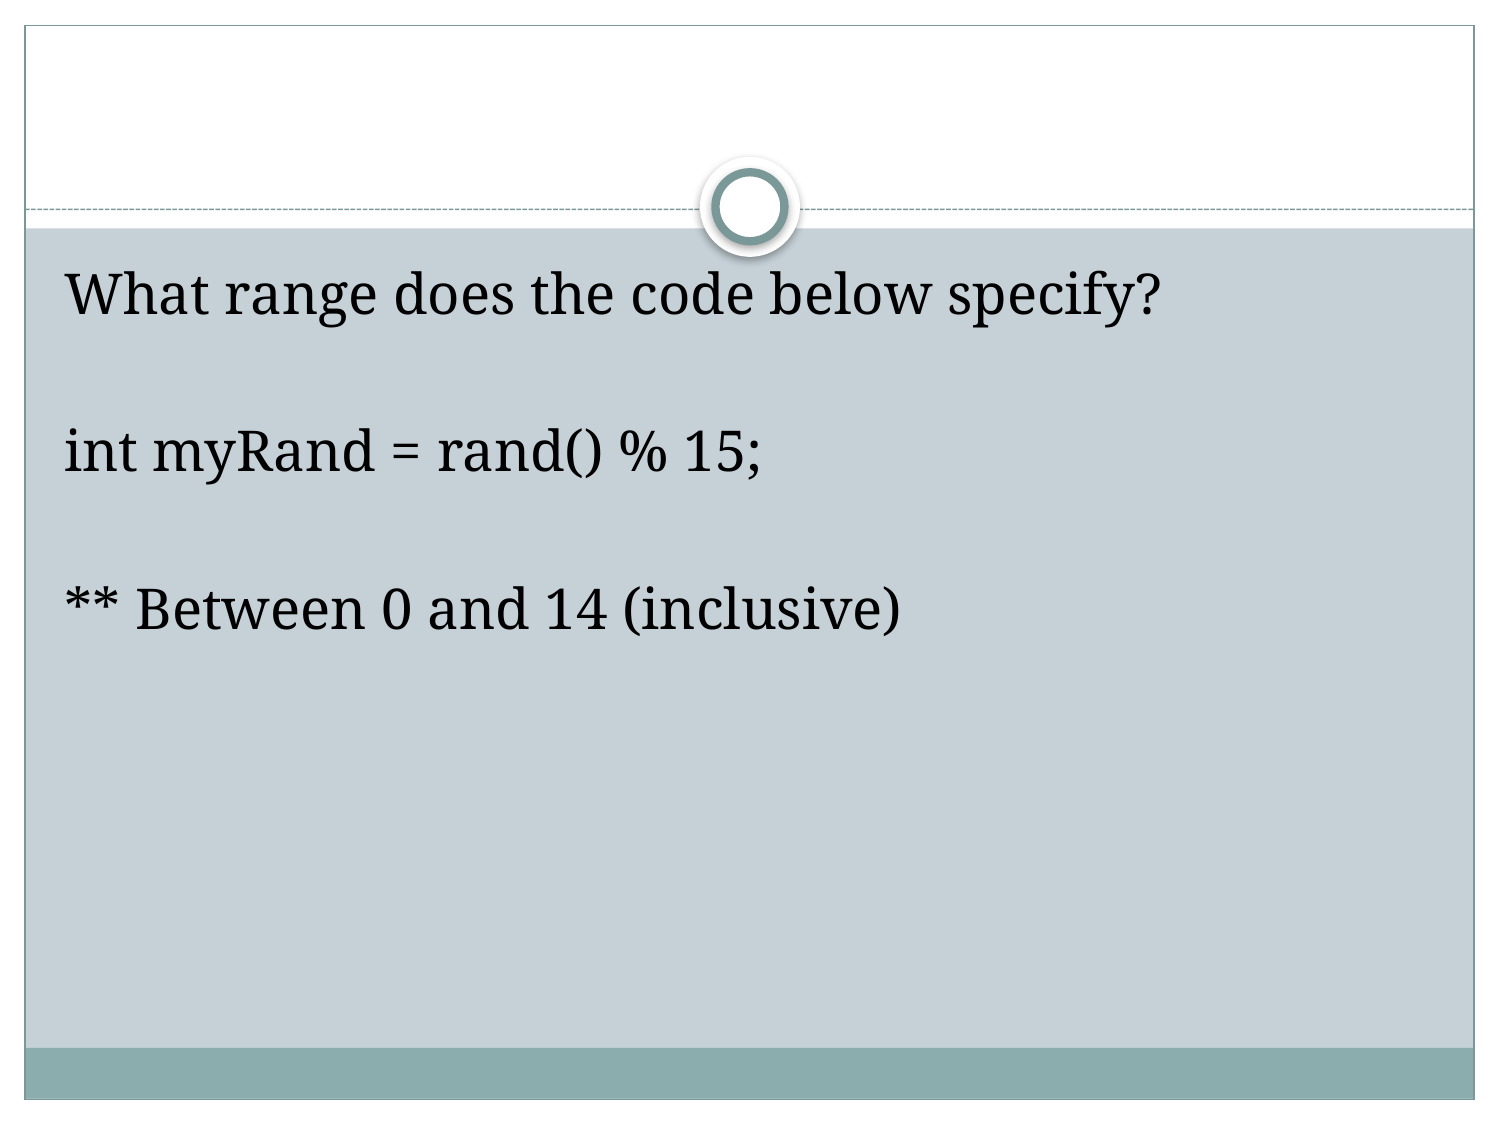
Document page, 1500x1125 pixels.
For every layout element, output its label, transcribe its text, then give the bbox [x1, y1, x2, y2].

list What range does the code below specify? int myRand = rand() % 15; ** Between 0 and 14 (inclusive) [49, 250, 1445, 1001]
